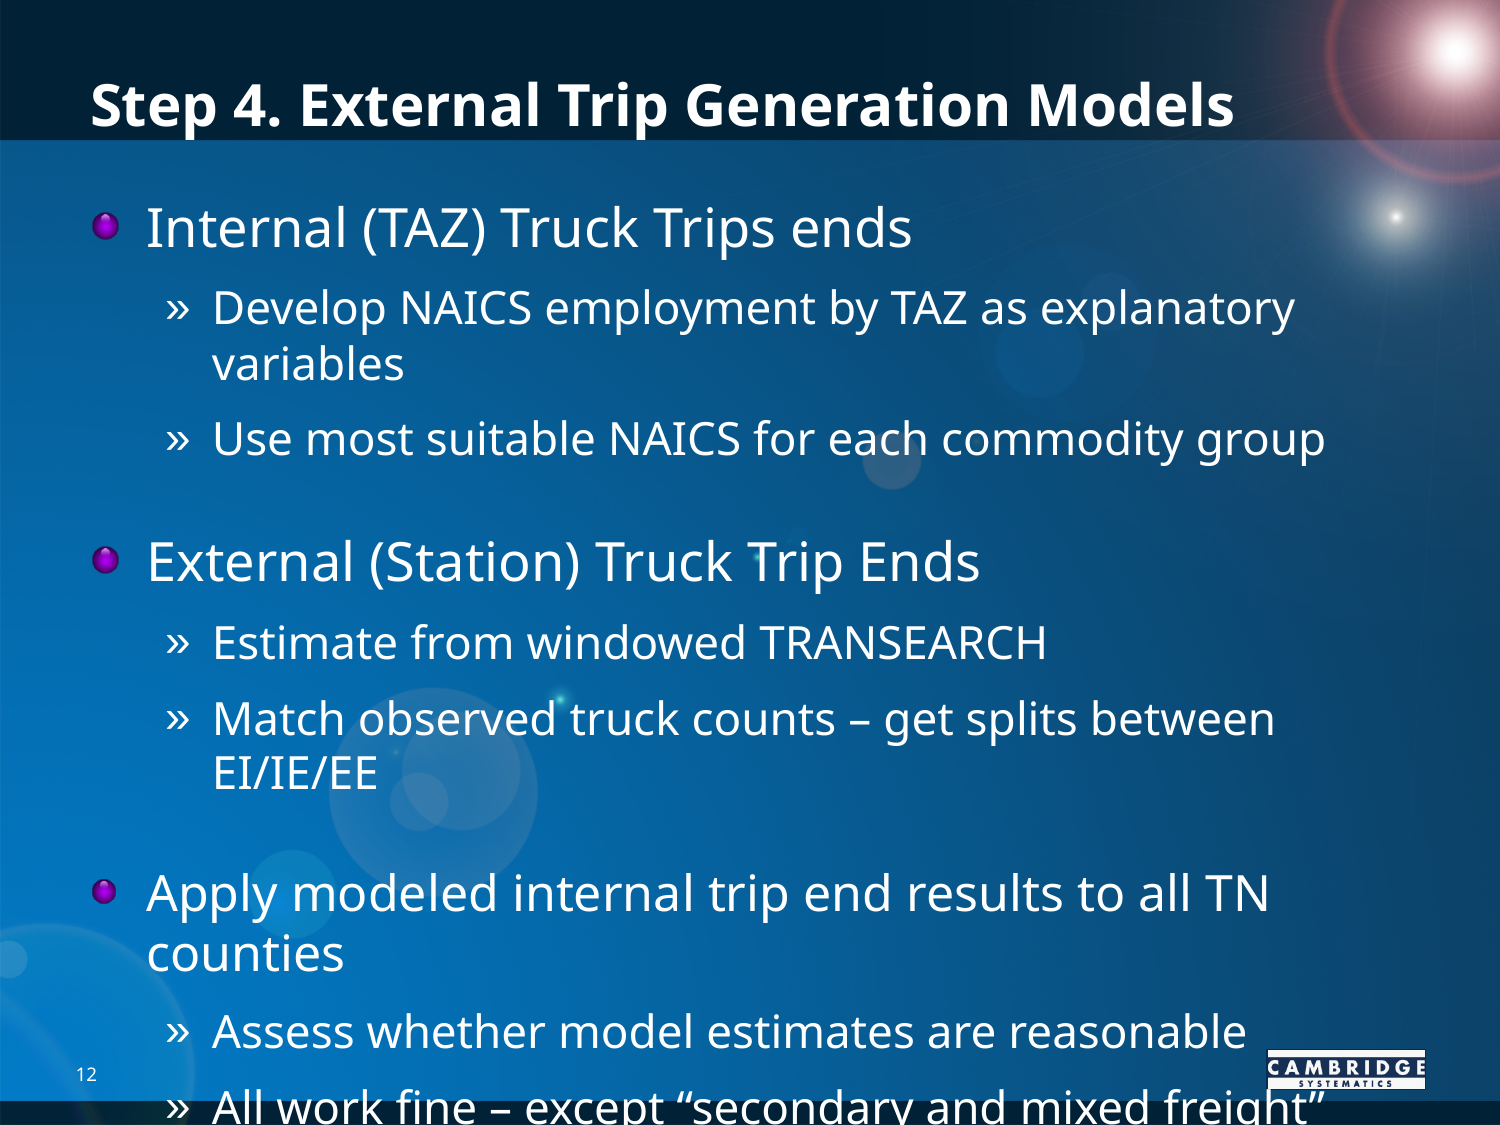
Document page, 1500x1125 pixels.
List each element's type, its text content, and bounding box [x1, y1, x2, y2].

list Internal (TAZ) Truck Trips ends Develop NAICS employment by TAZ as explanatory variables Use most suitable NAICS for each commodity group External (Station) Truck Trip Ends Estimate from windowed TRANSEARCH Match observed truck counts – get splits between EI/IE/EE Apply modeled internal trip end results to all TN counties Assess whether model estimates are reasonable All work fine – except “secondary and mixed freight” Impact of FedEx probably causes Shelby County to be outlier [75, 185, 1425, 1050]
slide_number 12 [46, 1045, 126, 1105]
picture [90, 210, 121, 242]
picture [90, 877, 118, 906]
title Step 4. External Trip Generation Models [75, 0, 1425, 146]
picture [1268, 1050, 1425, 1089]
picture [0, 0, 1500, 1125]
picture [90, 544, 121, 576]
